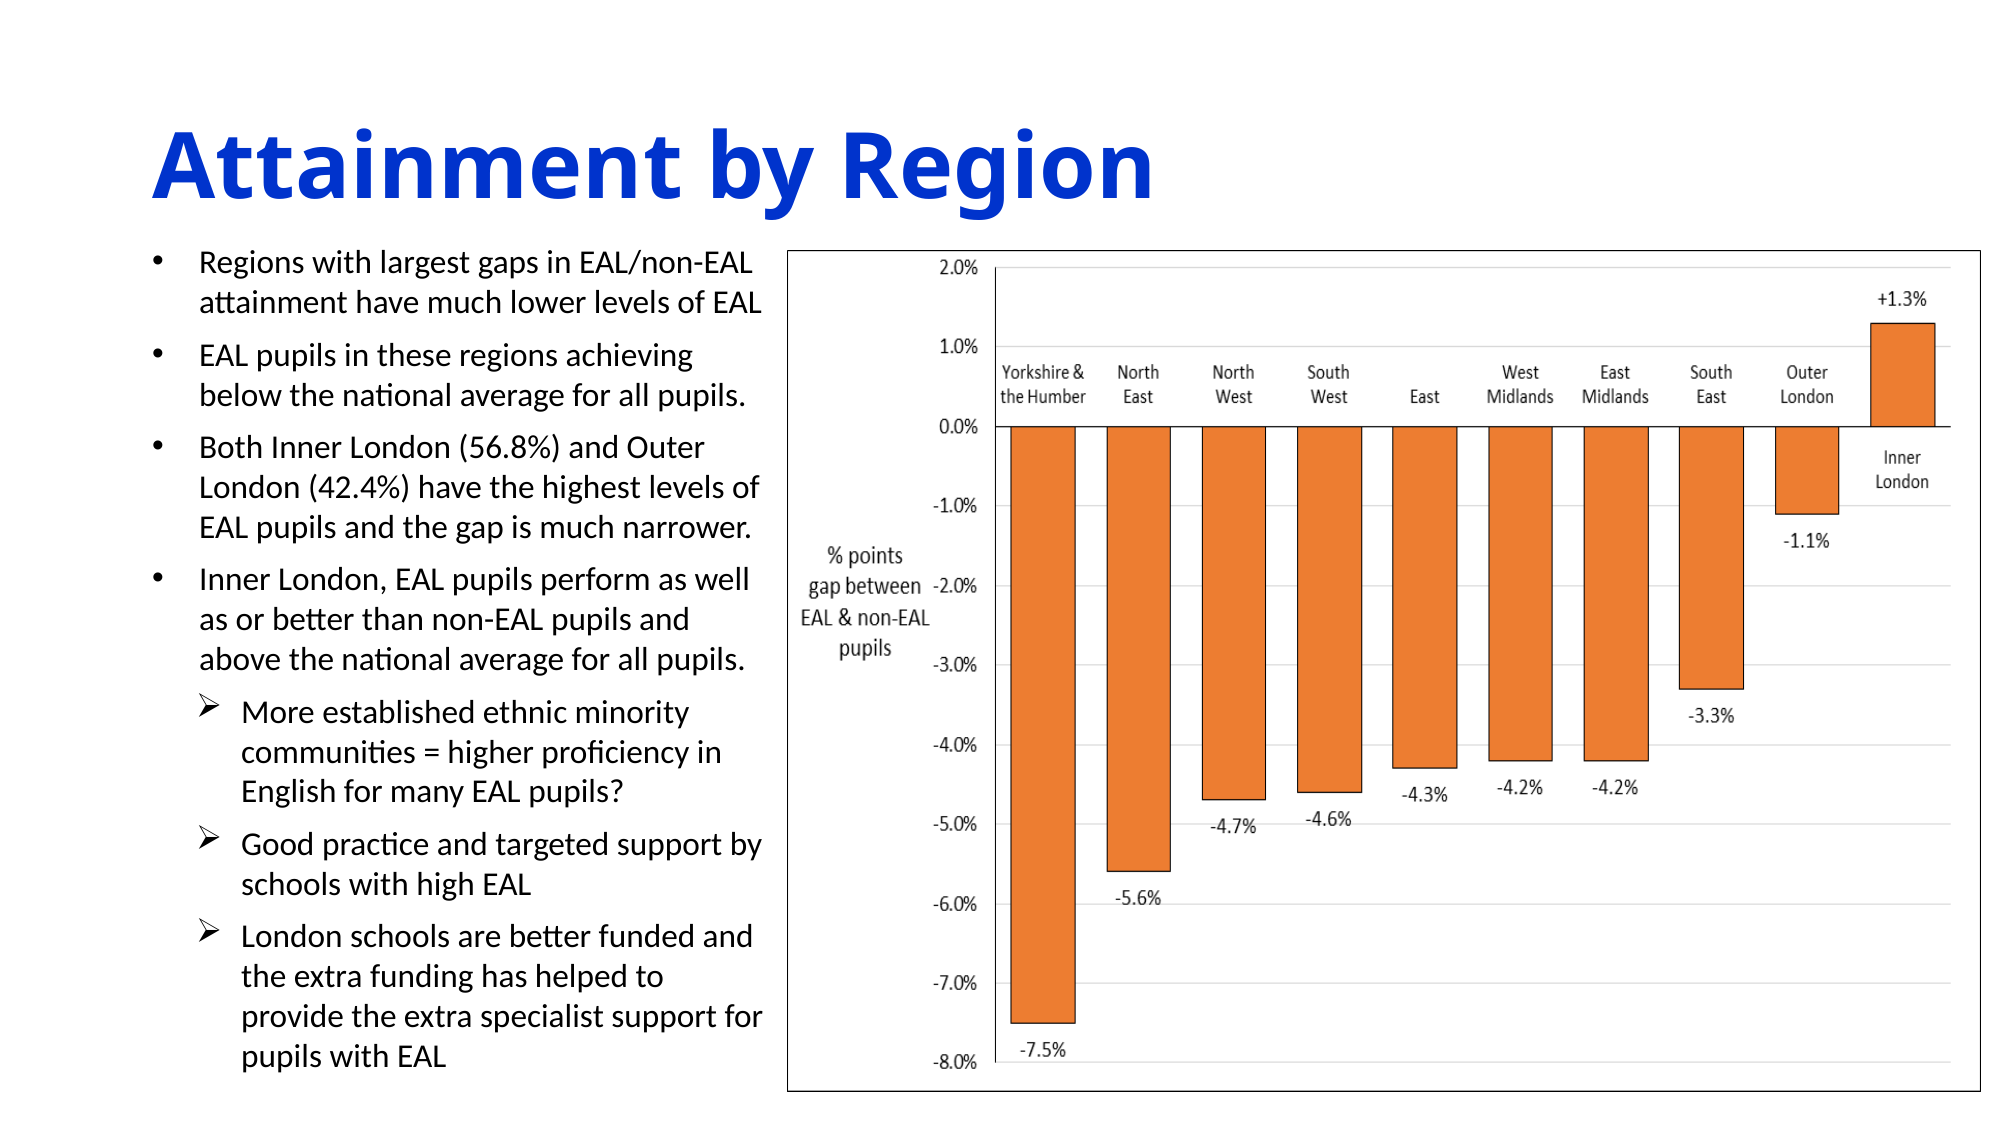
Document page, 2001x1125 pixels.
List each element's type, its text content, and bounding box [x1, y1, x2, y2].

text_box Regions with largest gaps in EAL/non-EAL attainment have much lower levels of EAL EAL pupils in these regions achieving below the national average for all pupils. Both Inner London (56.8%) and Outer London (42.4%) have the highest levels of EAL pupils and the gap is much narrower. Inner London, EAL pupils perform as well as or better than non-EAL pupils and above the national average for all pupils. More established ethnic minority communities = higher proficiency in English for many EAL pupils? Good practice and targeted support by schools with high EAL London schools are better funded and the extra funding has helped to provide the extra specialist support for pupils with EAL [137, 233, 788, 1082]
title Attainment by Region [137, 59, 1863, 250]
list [787, 250, 1981, 1092]
